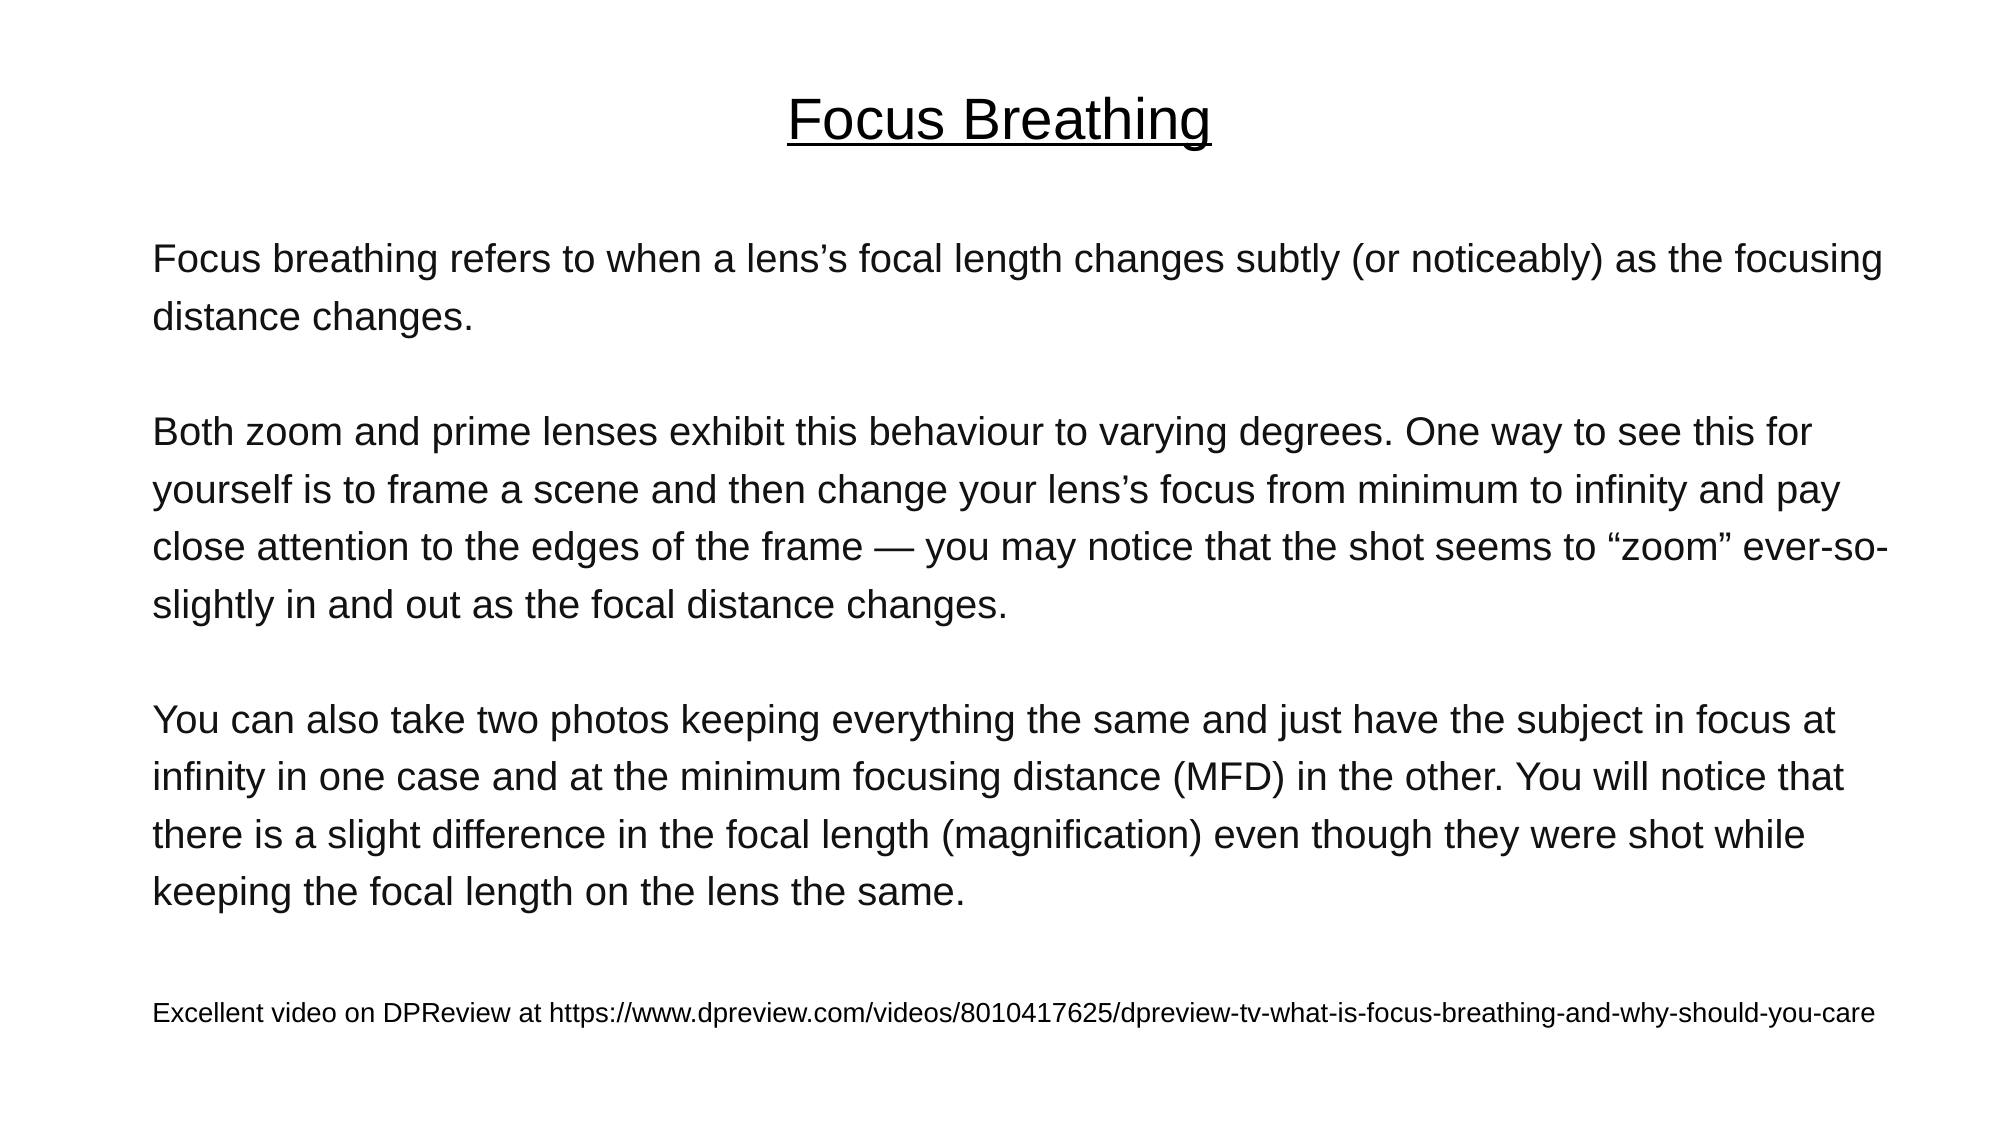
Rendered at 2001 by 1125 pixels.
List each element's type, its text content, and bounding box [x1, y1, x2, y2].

title Focus Breathing [137, 59, 1863, 182]
list Focus breathing refers to when a lens’s focal length changes subtly (or noticeably) as the focusing distance changes. Both zoom and prime lenses exhibit this behaviour to varying degrees. One way to see this for yourself is to frame a scene and then change your lens’s focus from minimum to infinity and pay close attention to the edges of the frame — you may notice that the shot seems to “zoom” ever-so-slightly in and out as the focal distance changes. You can also take two photos keeping everything the same and just have the subject in focus at infinity in one case and at the minimum focusing distance (MFD) in the other. You will notice that there is a slight difference in the focal length (magnification) even though they were shot while keeping the focal length on the lens the same. Excellent video on DPReview at https://www.dpreview.com/videos/8010417625/dpreview-tv-what-is-focus-breathing-and-why-should-you-care [137, 215, 1916, 1042]
